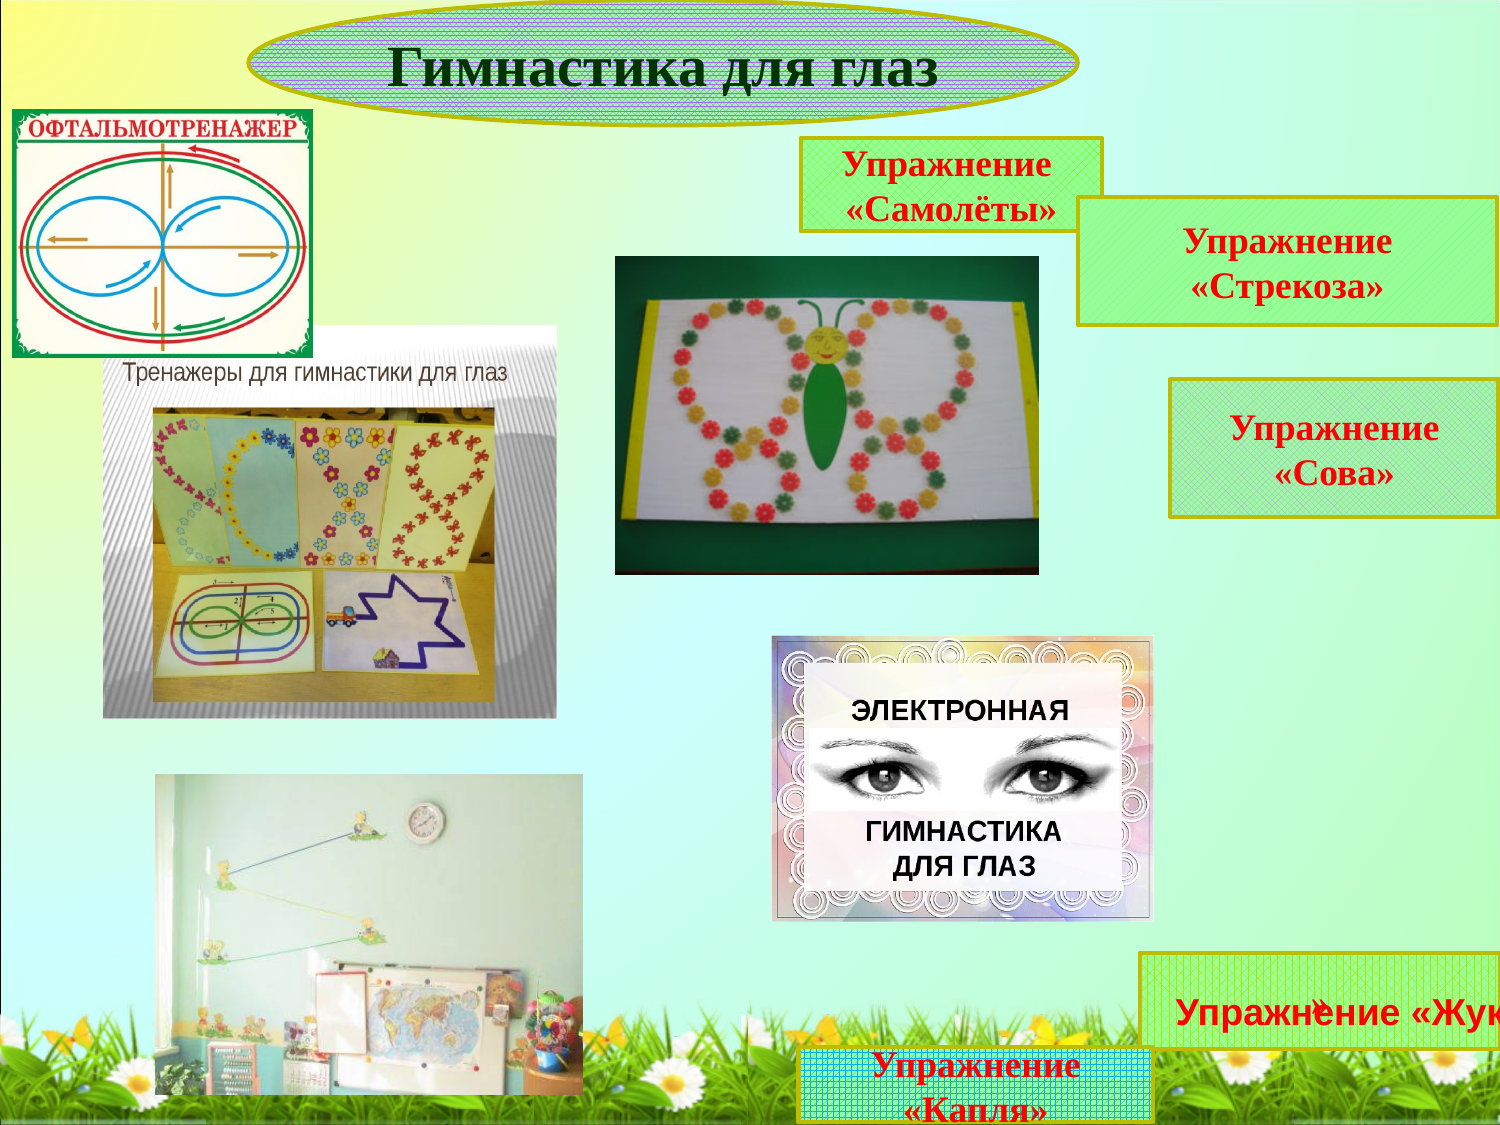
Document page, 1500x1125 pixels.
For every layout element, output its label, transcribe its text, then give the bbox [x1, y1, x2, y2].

text_box Упражнение «Капля» [796, 1045, 1155, 1124]
text_box Упражнение «Сова» [1168, 377, 1500, 519]
text_box Гимнастика для глаз [246, 0, 1080, 128]
text_box Упражнение «Жук [1160, 800, 1500, 1041]
text_box » [1138, 951, 1500, 1051]
text_box Упражнение «Стрекоза» [1076, 195, 1499, 327]
text_box Упражнение «Самолёты» [799, 136, 1104, 233]
picture [0, 0, 1500, 1125]
